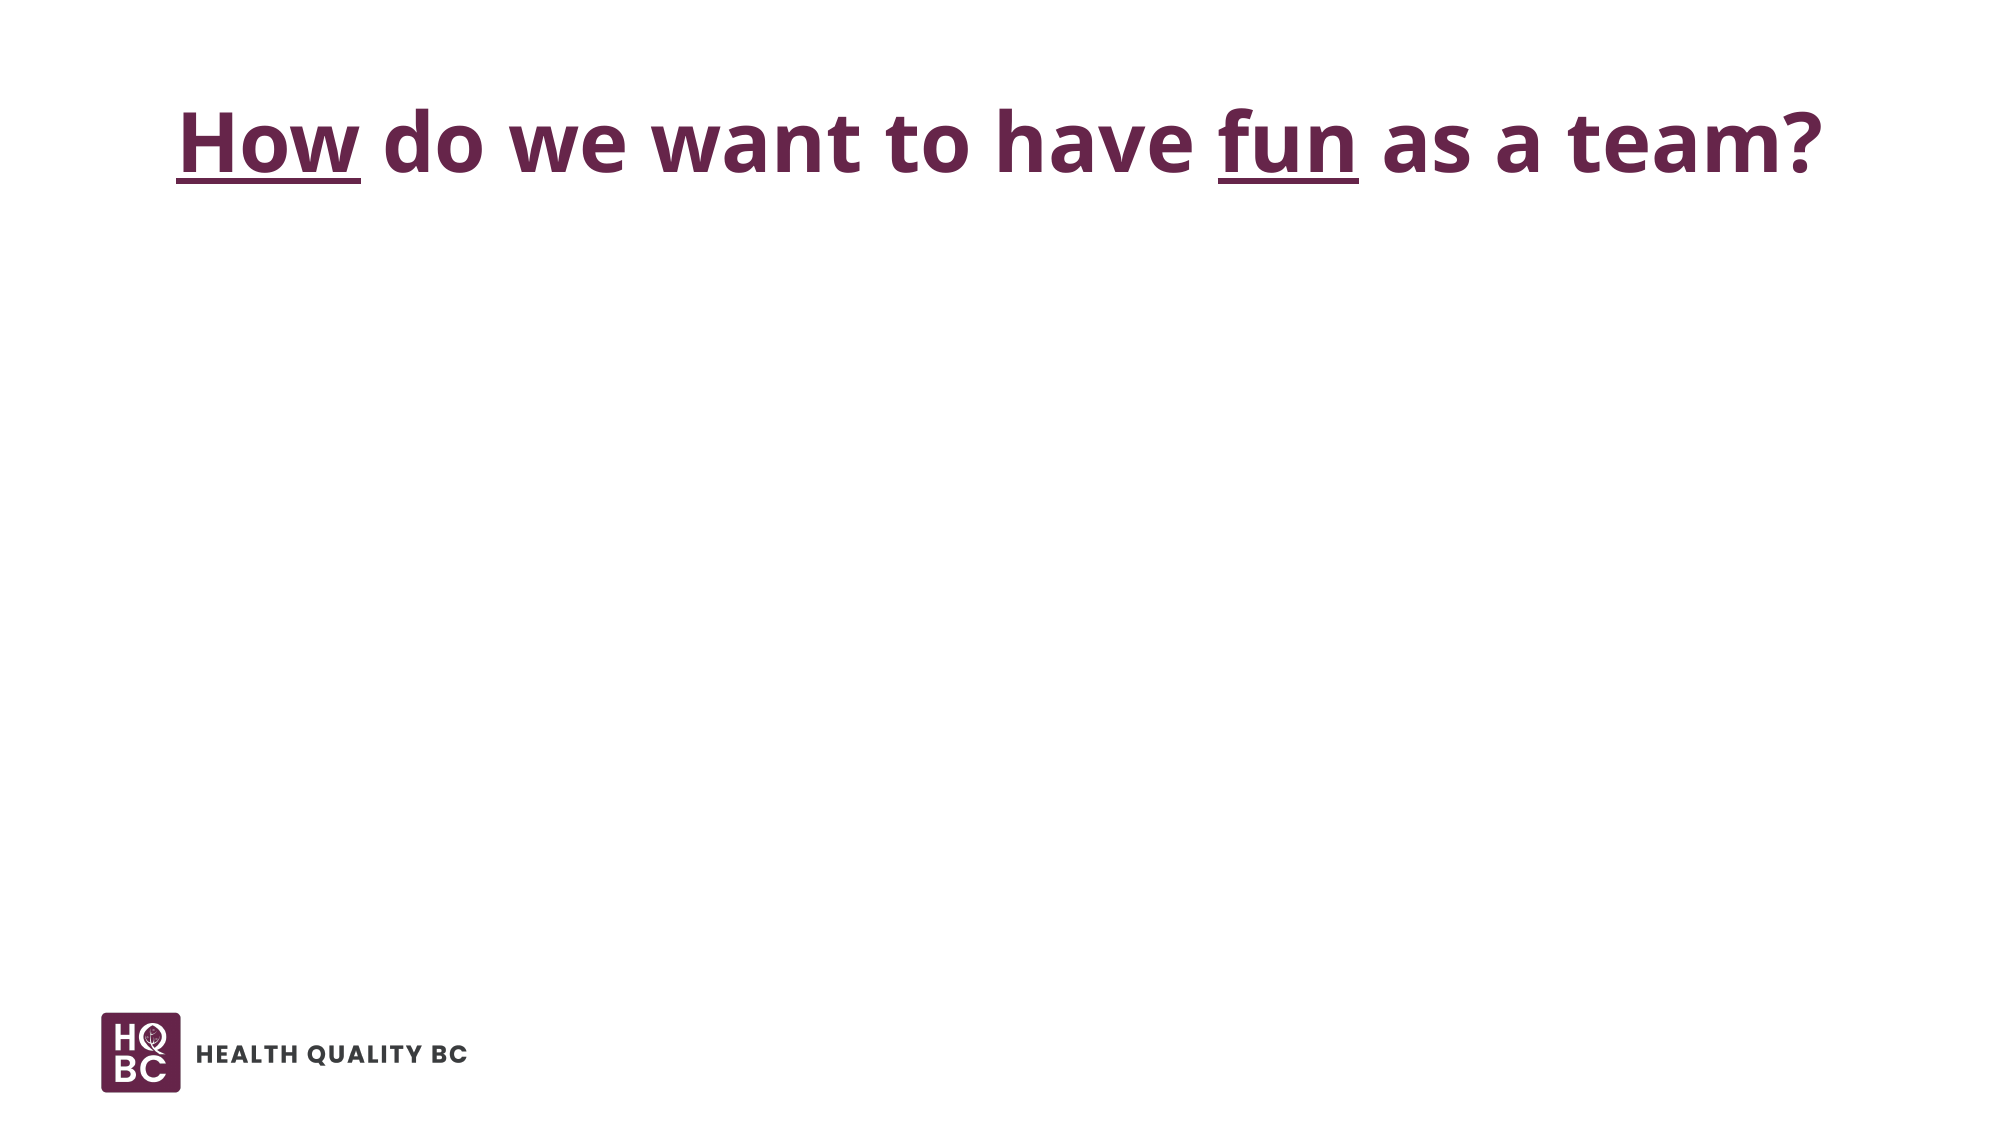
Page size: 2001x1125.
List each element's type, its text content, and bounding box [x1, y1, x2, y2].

title How do we want to have fun as a team? [99, 45, 1900, 233]
picture [86, 998, 482, 1107]
